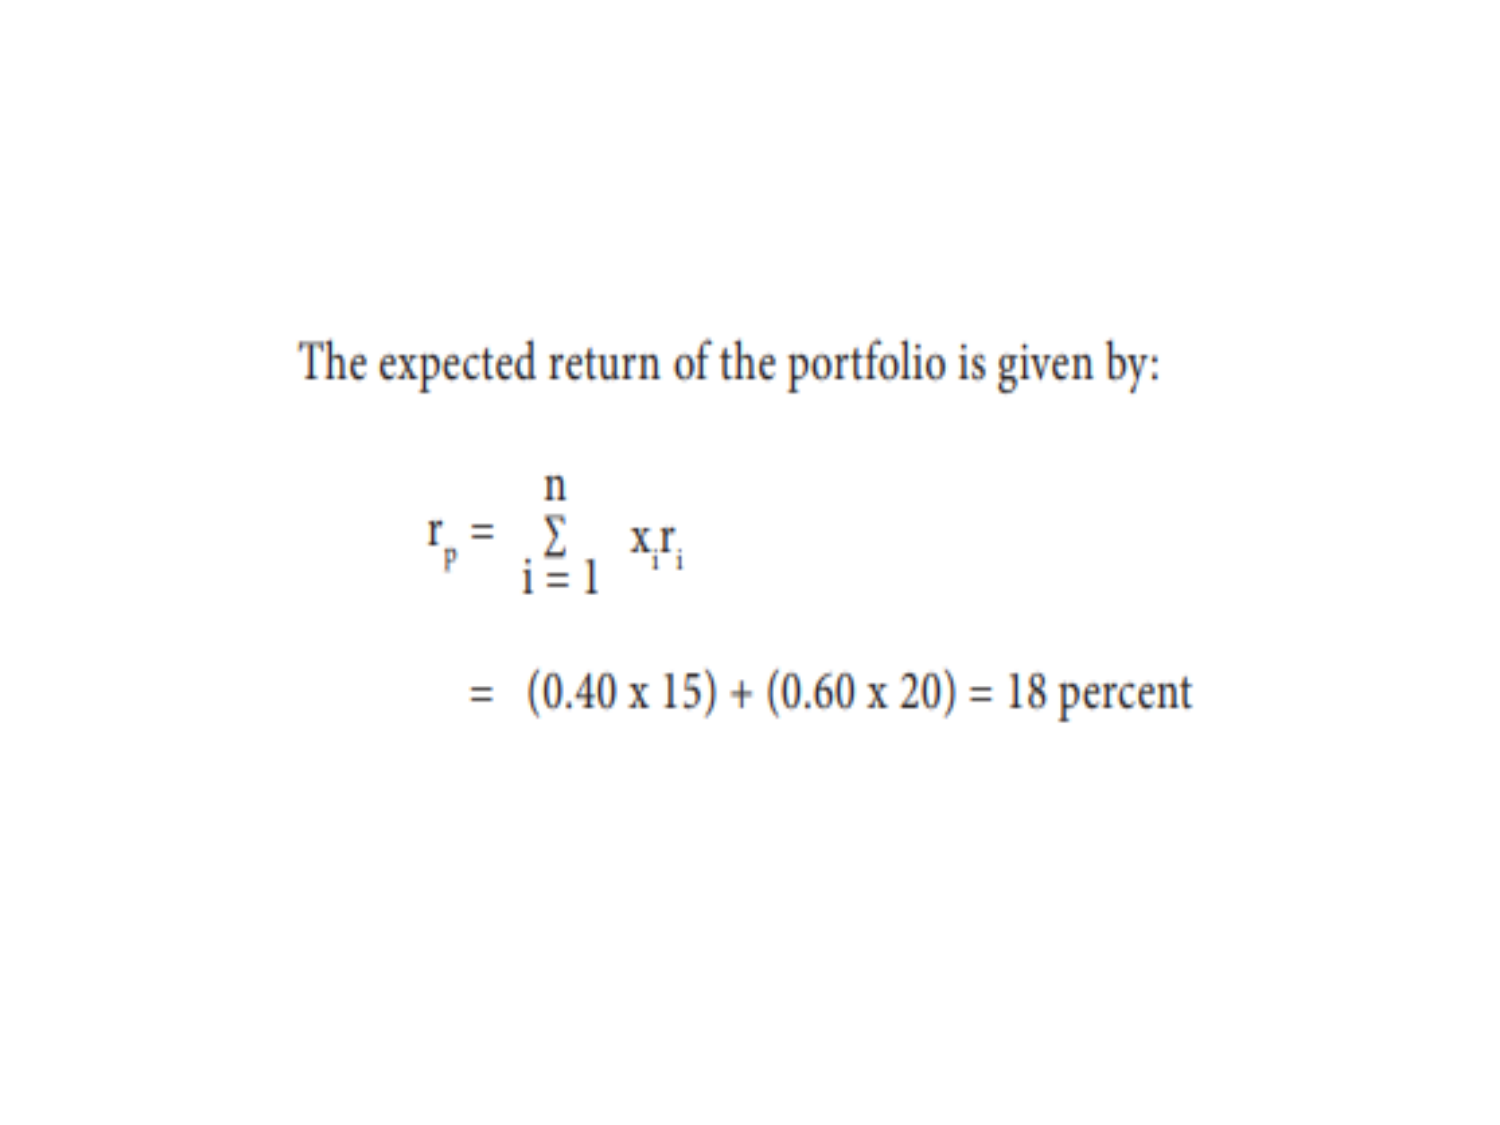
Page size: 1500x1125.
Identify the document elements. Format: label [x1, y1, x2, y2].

picture [224, 287, 1251, 776]
